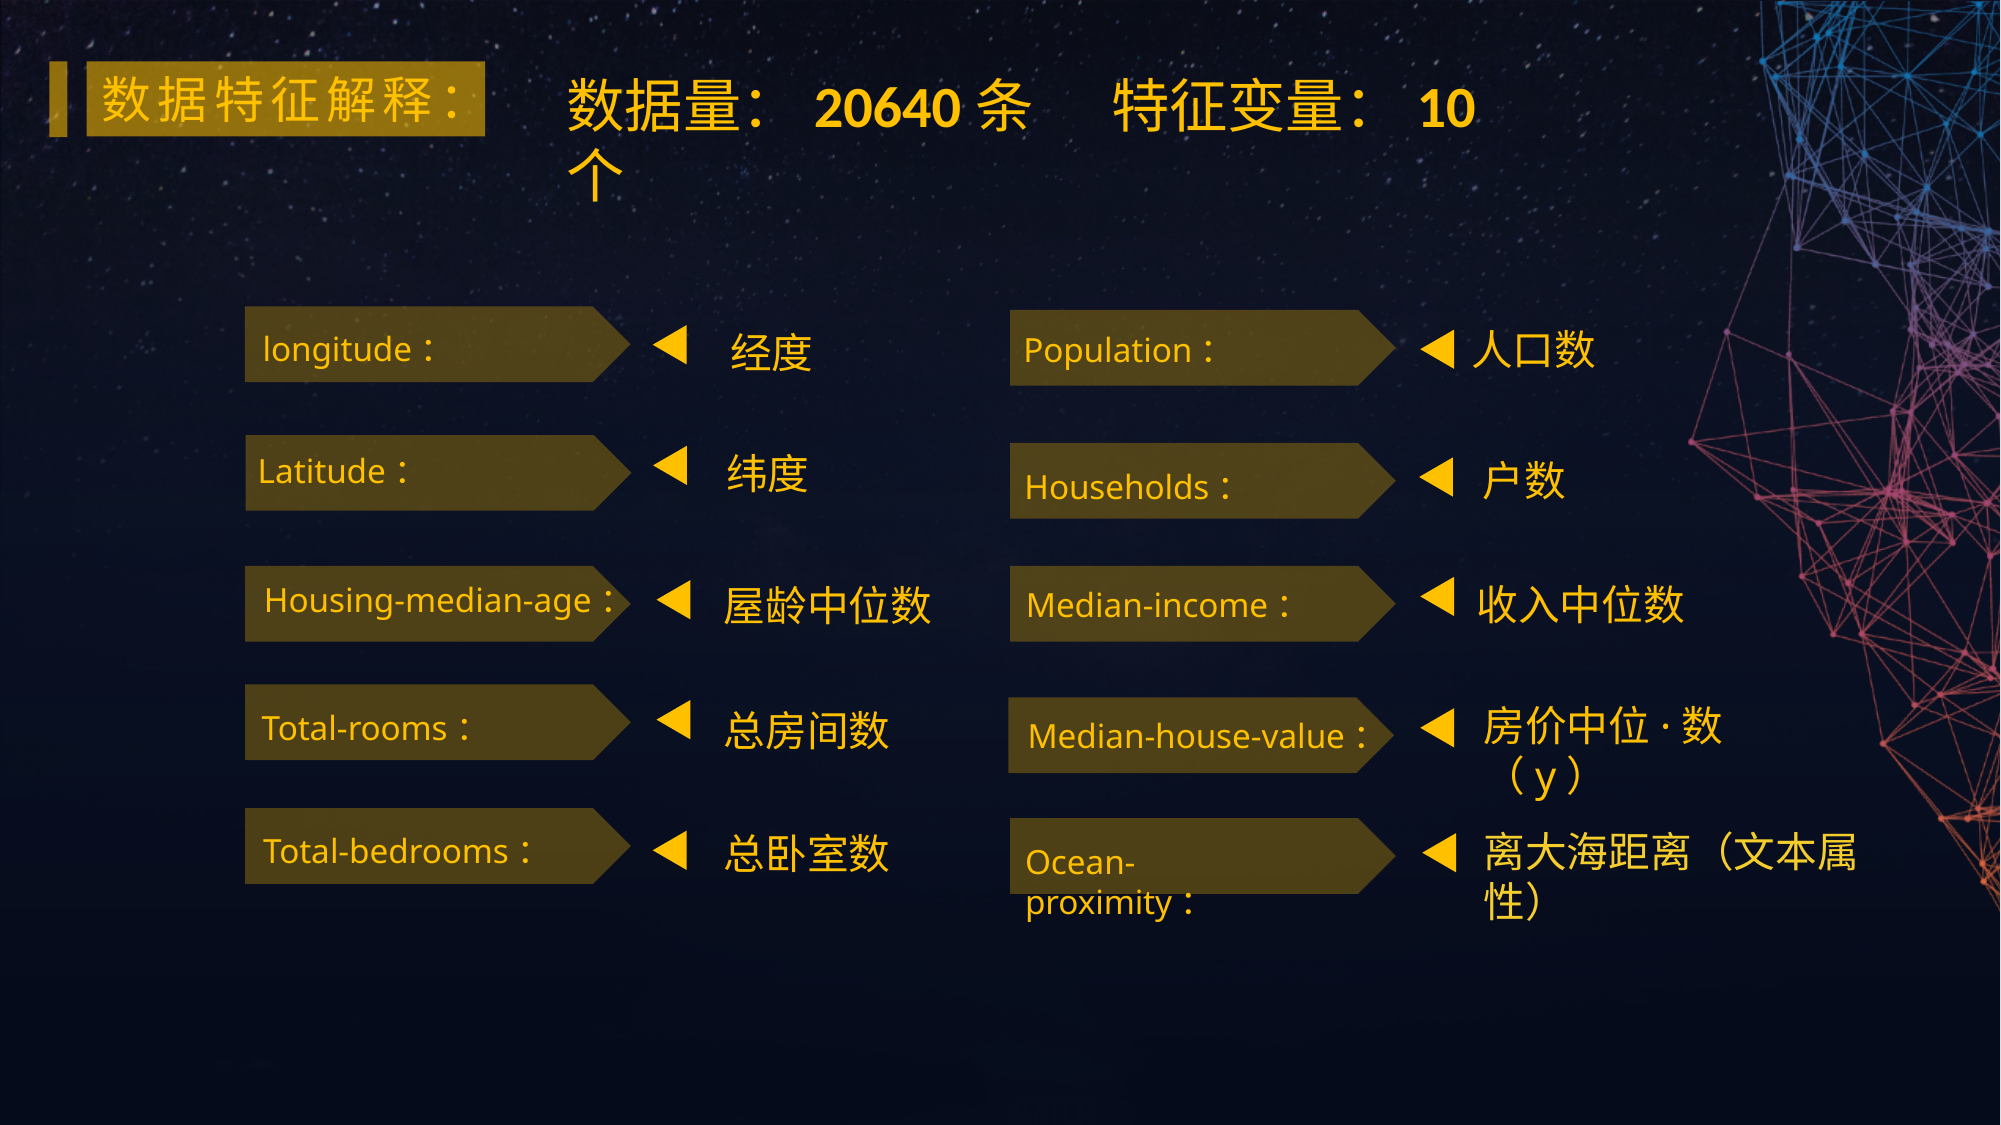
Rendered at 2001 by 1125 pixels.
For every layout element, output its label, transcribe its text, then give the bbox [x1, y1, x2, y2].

text_box [48, 60, 68, 138]
text_box [652, 830, 687, 870]
text_box Ocean-proximity： [1010, 833, 1309, 929]
text_box [1422, 833, 1457, 873]
text_box 收入中位数 [1461, 561, 1759, 636]
text_box [1009, 817, 1398, 895]
text_box [656, 700, 691, 740]
text_box 房价中位·数（y） [1468, 692, 1804, 808]
text_box 纬度 [711, 430, 876, 506]
text_box longitude： [248, 320, 469, 376]
text_box [1009, 308, 1398, 387]
text_box Total-bedrooms： [248, 822, 566, 878]
text_box Latitude： [243, 442, 443, 498]
text_box 数据特征解释： [86, 61, 486, 137]
text_box 离大海距离（文本属性） [1468, 818, 1937, 933]
text_box [1420, 708, 1455, 748]
text_box Median-house-value： [1012, 708, 1402, 763]
text_box [653, 445, 687, 486]
text_box 总房间数 [708, 687, 914, 763]
text_box 屋龄中位数 [708, 571, 949, 637]
text_box Total-rooms： [246, 699, 505, 755]
text_box [656, 580, 691, 620]
picture [0, 0, 2001, 1125]
text_box [1419, 457, 1453, 497]
text_box 总卧室数 [708, 820, 928, 886]
text_box 经度 [715, 308, 914, 384]
text_box Households： [1009, 458, 1266, 514]
text_box 人口数 [1456, 316, 1651, 382]
text_box 户数 [1454, 437, 1702, 513]
text_box [244, 433, 633, 512]
text_box 数据量：20640条 特征变量：10个 [551, 61, 1543, 217]
text_box [244, 683, 633, 762]
text_box Median-income： [1011, 576, 1325, 632]
text_box [1420, 576, 1455, 617]
text_box [244, 564, 610, 643]
text_box [1009, 564, 1398, 643]
text_box [1007, 696, 1369, 775]
text_box Population： [1008, 322, 1249, 377]
text_box [1420, 329, 1455, 369]
text_box [244, 807, 633, 885]
text_box [1009, 441, 1398, 520]
text_box [243, 305, 632, 384]
text_box [652, 325, 687, 365]
text_box Housing-median-age： [249, 571, 649, 627]
